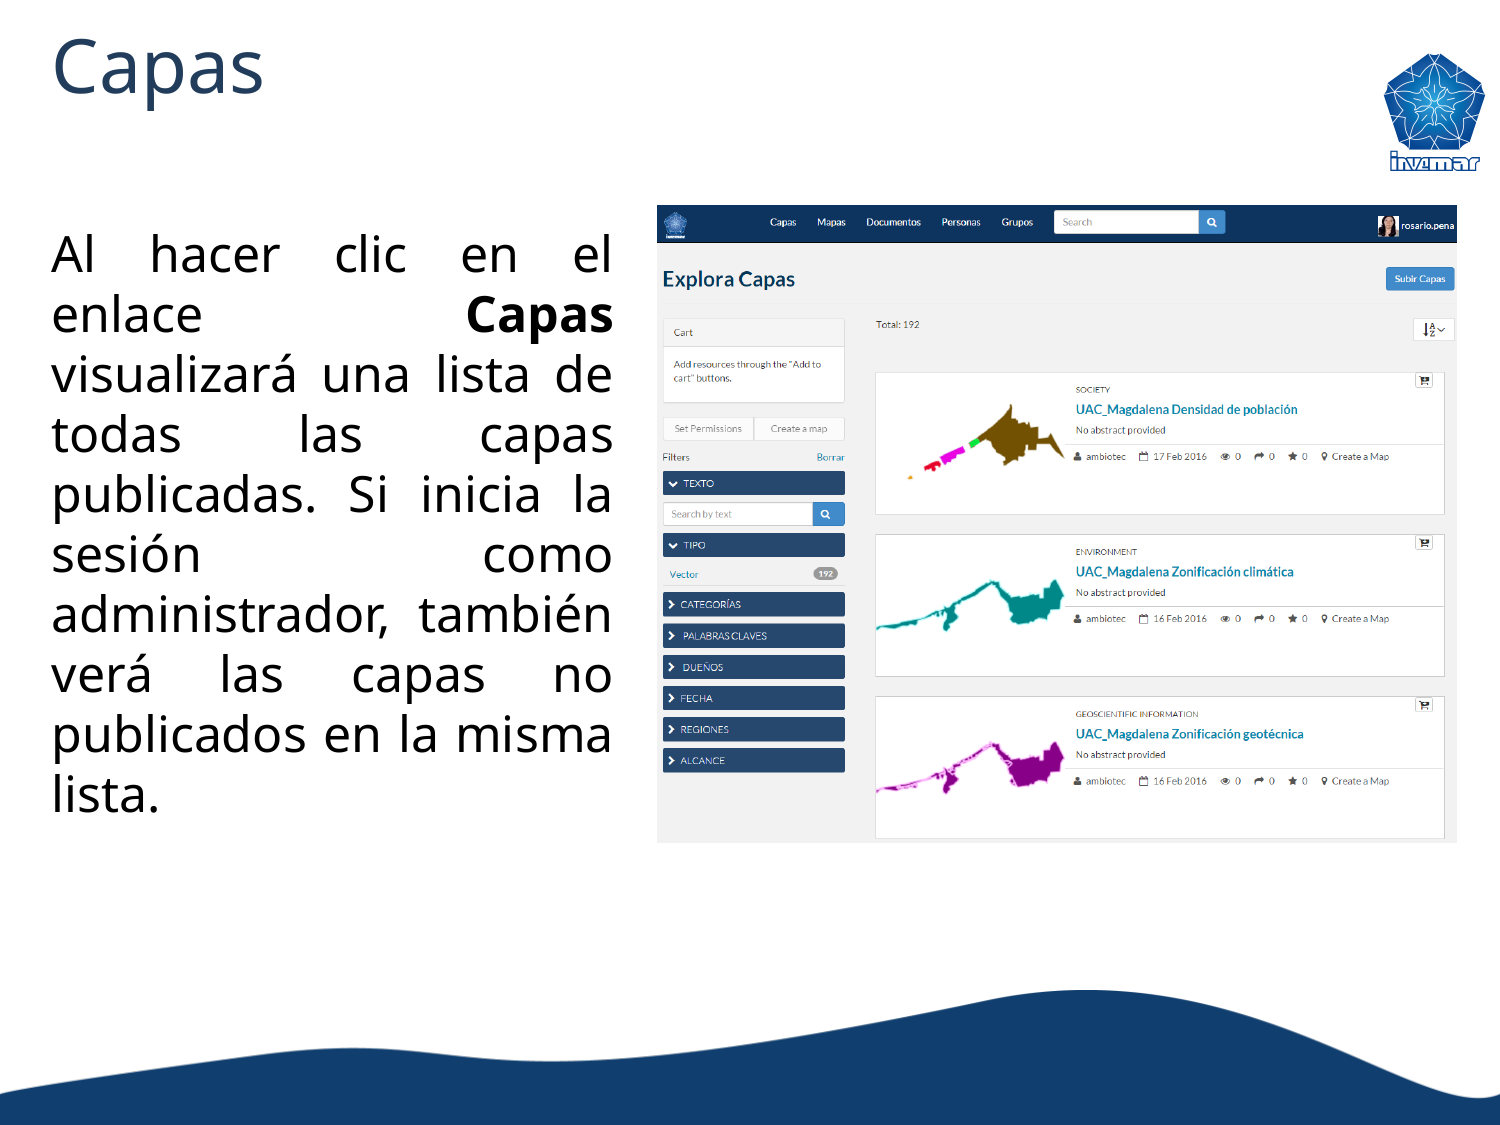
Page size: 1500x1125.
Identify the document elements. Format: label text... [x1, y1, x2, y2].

picture [0, 990, 1500, 1125]
picture [657, 205, 1457, 844]
picture [1382, 52, 1487, 171]
title Capas [36, 10, 1189, 199]
list Al hacer clic en el enlace Capas visualizará una lista de todas las capas publicadas. Si inicia la sesión como administrador, también verá las capas no publicados en la misma lista. [36, 215, 630, 1043]
